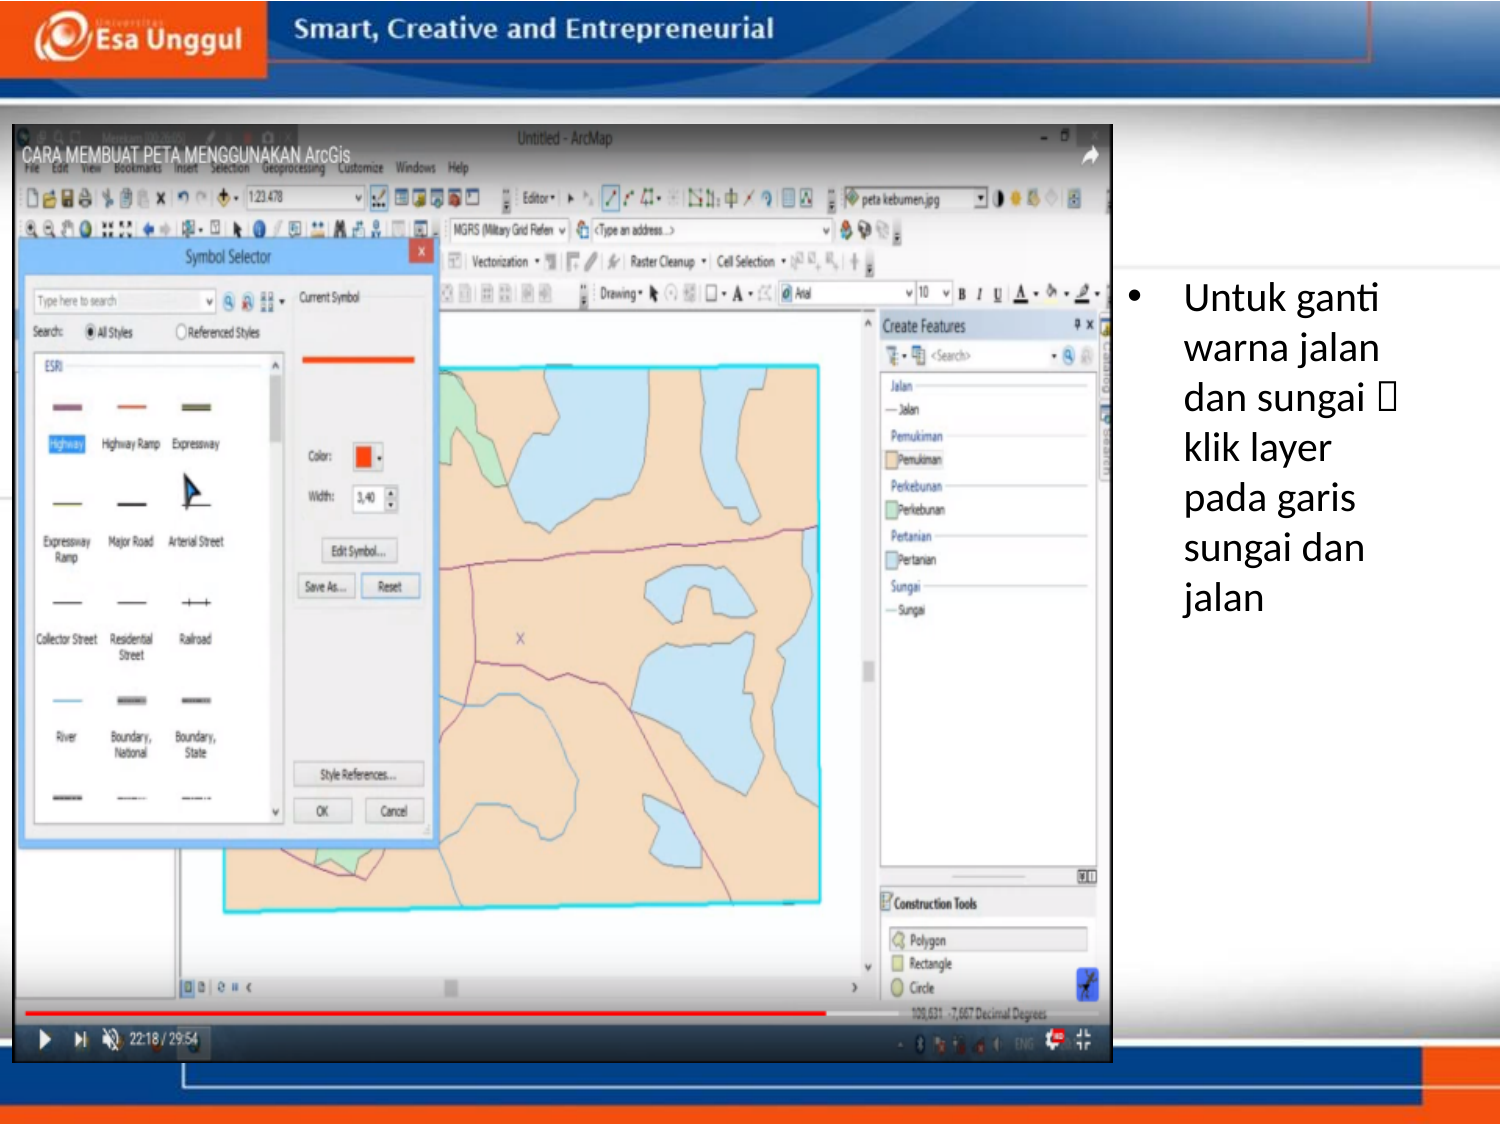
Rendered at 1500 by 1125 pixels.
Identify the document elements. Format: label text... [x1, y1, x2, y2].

picture [0, 1, 1500, 1124]
list Untuk ganti warna jalan dan sungai  klik layer pada garis sungai dan jalan [1116, 262, 1425, 1005]
